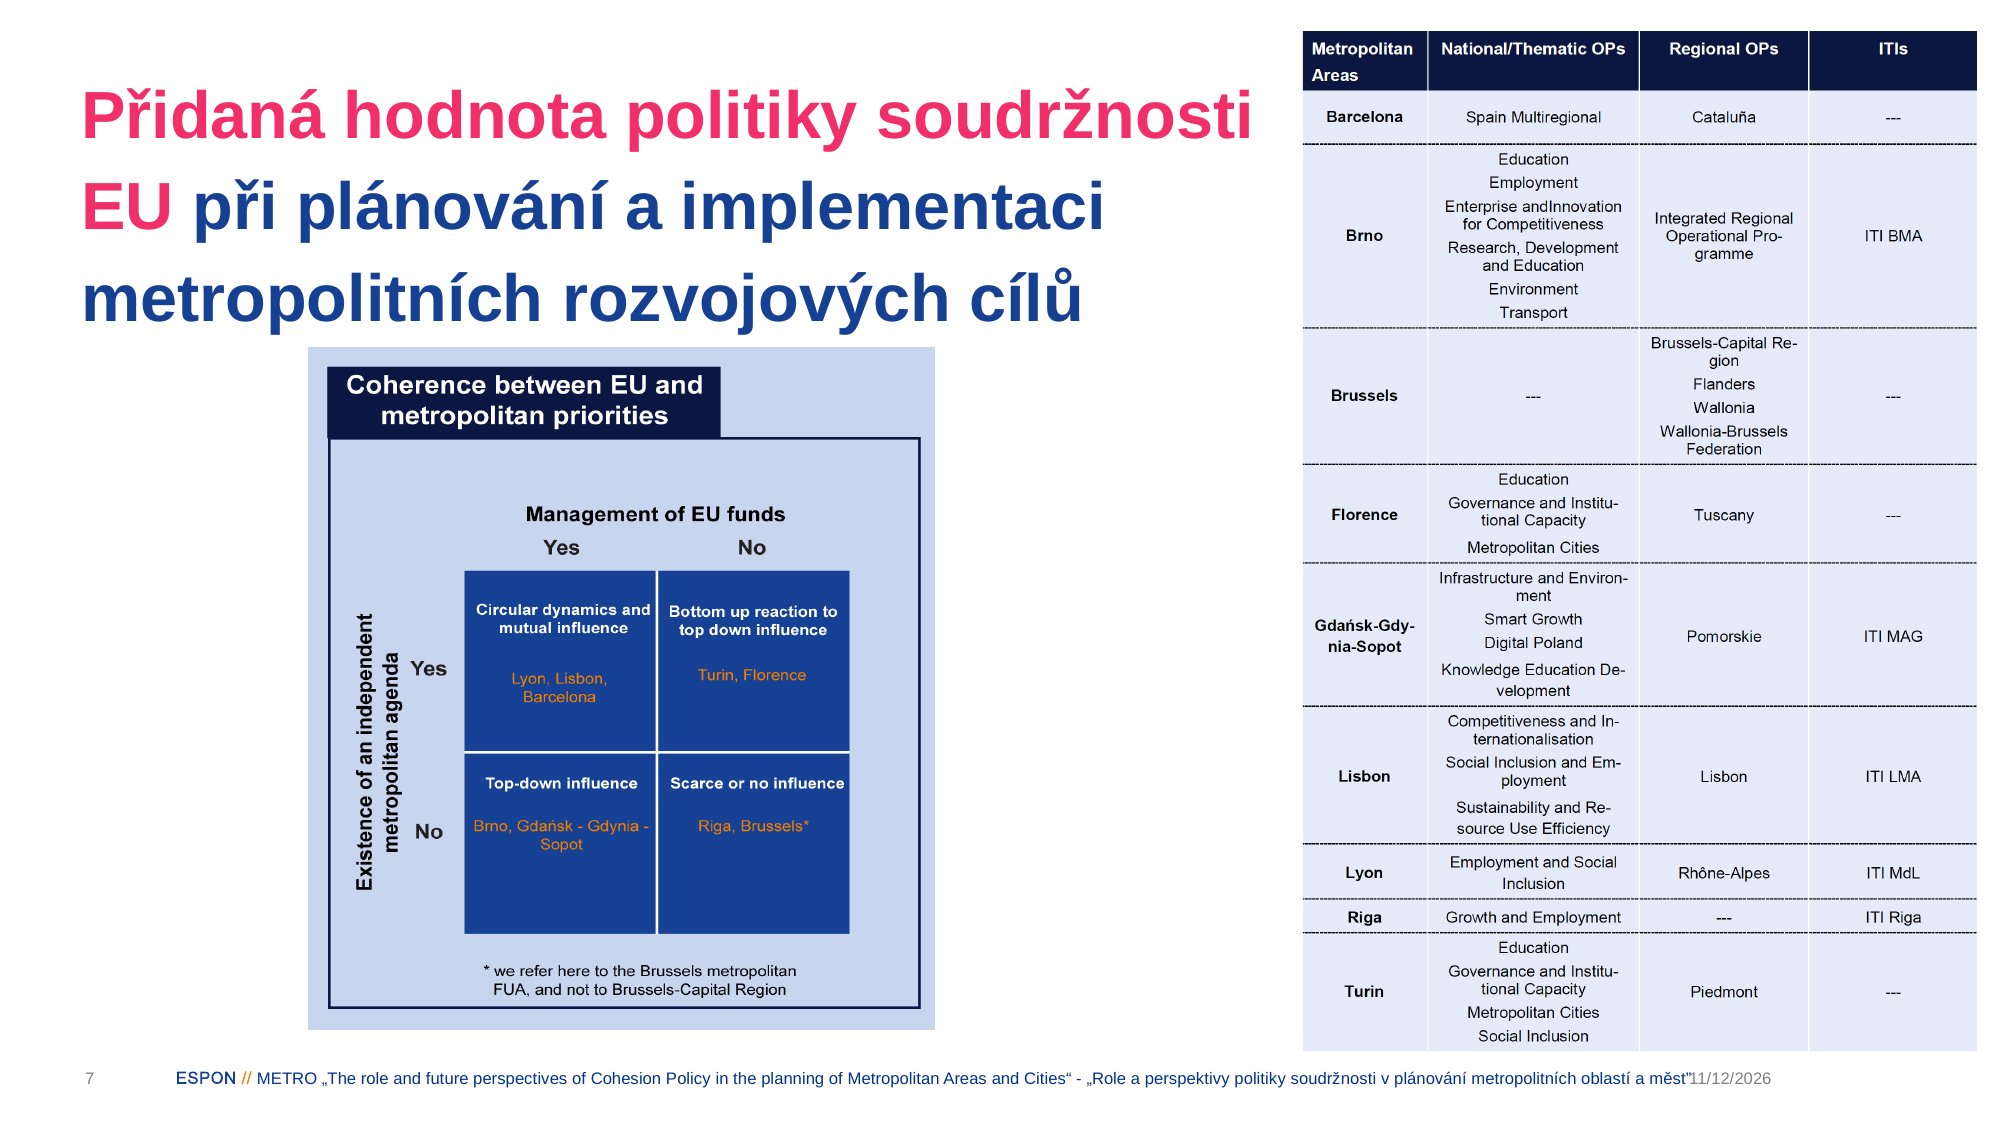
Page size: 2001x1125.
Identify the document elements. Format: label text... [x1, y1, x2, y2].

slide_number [1476, 1062, 1772, 1093]
footer METRO „The role and future perspectives of Cohesion Policy in the planning of Metropolitan Areas and Cities“ - „Role a perspektivy politiky soudržnosti v plánování metropolitních oblastí a měst” [256, 1062, 1476, 1093]
picture [1302, 31, 1977, 1051]
picture [308, 347, 935, 1030]
title Přidaná hodnota politiky soudržnosti EU při plánování a implementaci metropolitních rozvojových cílů [81, 23, 1272, 335]
slide_number 7 [17, 1062, 95, 1093]
